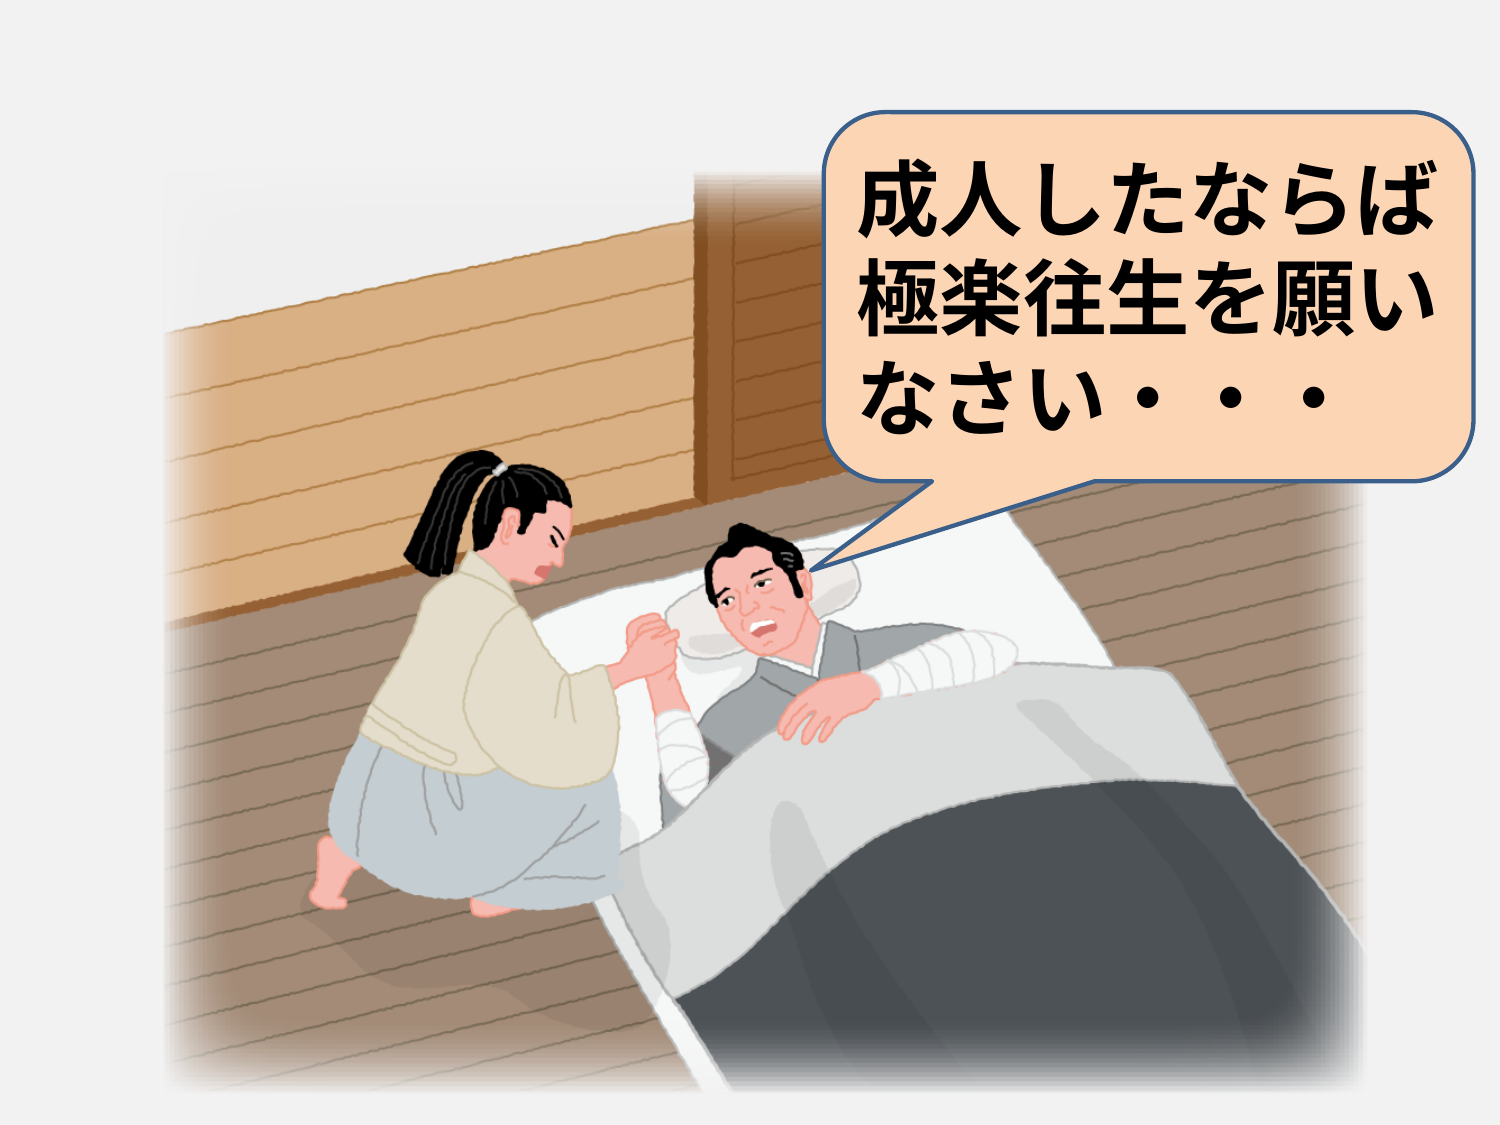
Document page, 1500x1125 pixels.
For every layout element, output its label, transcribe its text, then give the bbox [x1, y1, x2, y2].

text_box 成人したならば極楽往生を願いなさい・・・ [1420, 110, 1476, 483]
picture [133, 0, 1412, 1125]
